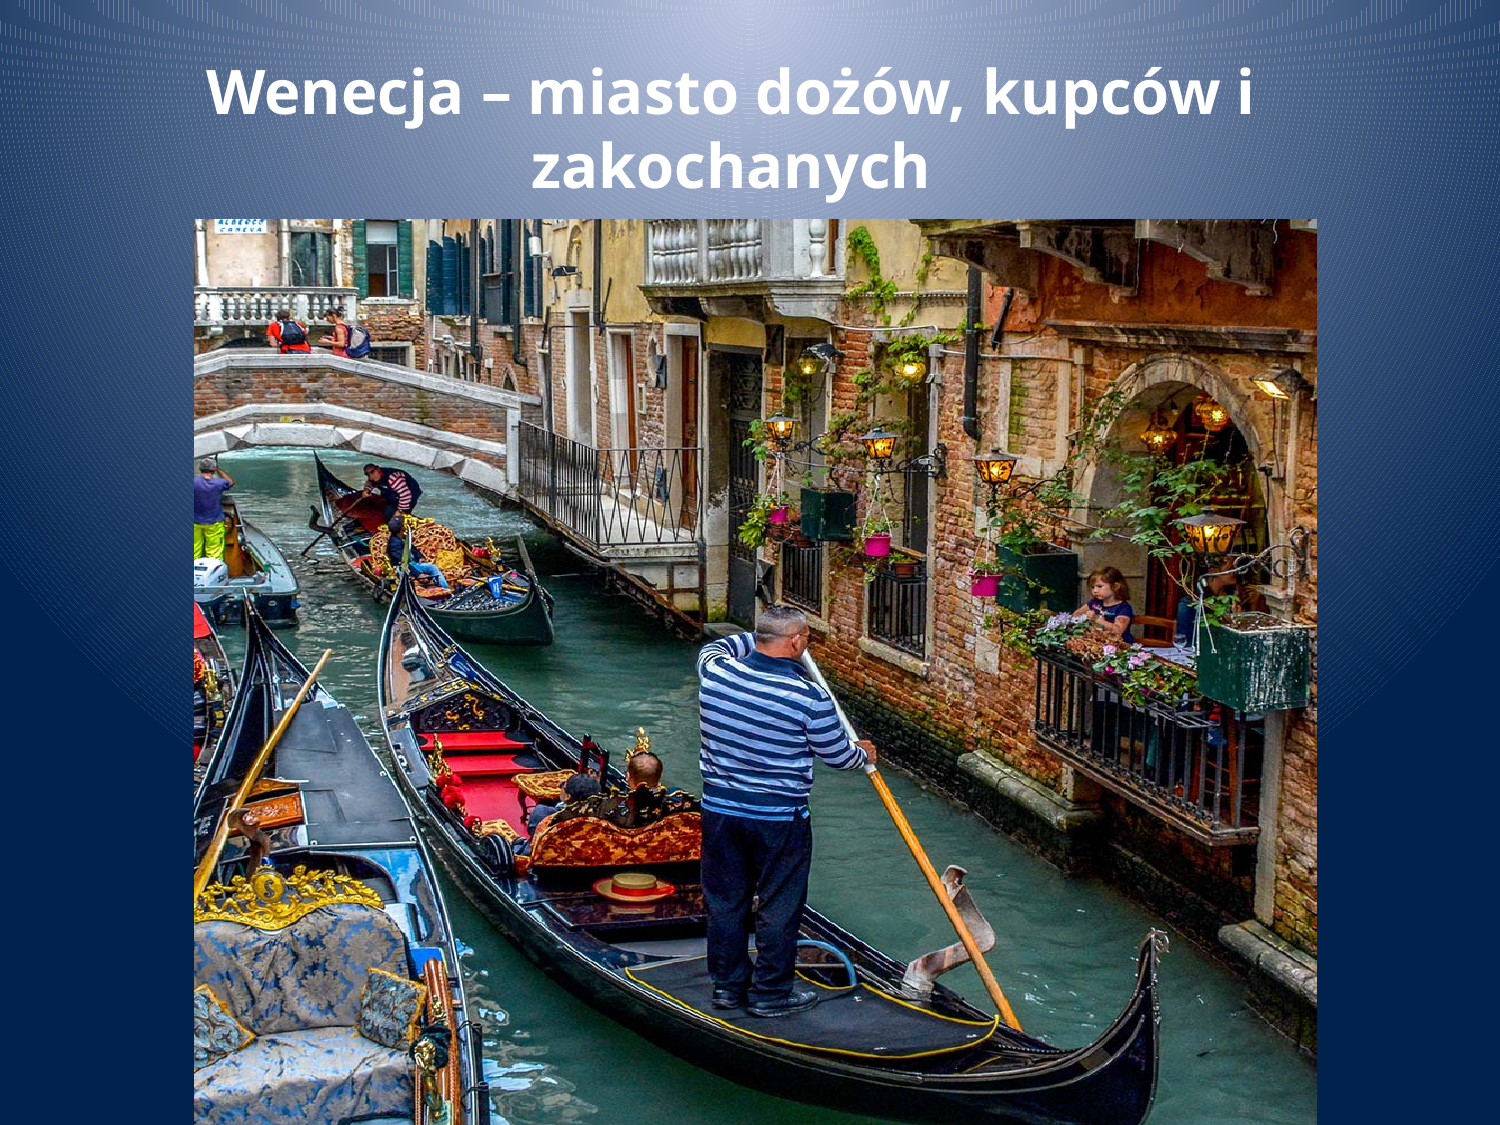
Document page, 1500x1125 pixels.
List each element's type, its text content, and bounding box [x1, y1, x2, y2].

title Wenecja – miasto dożów, kupców i zakochanych [75, 45, 1388, 209]
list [194, 219, 1318, 1125]
